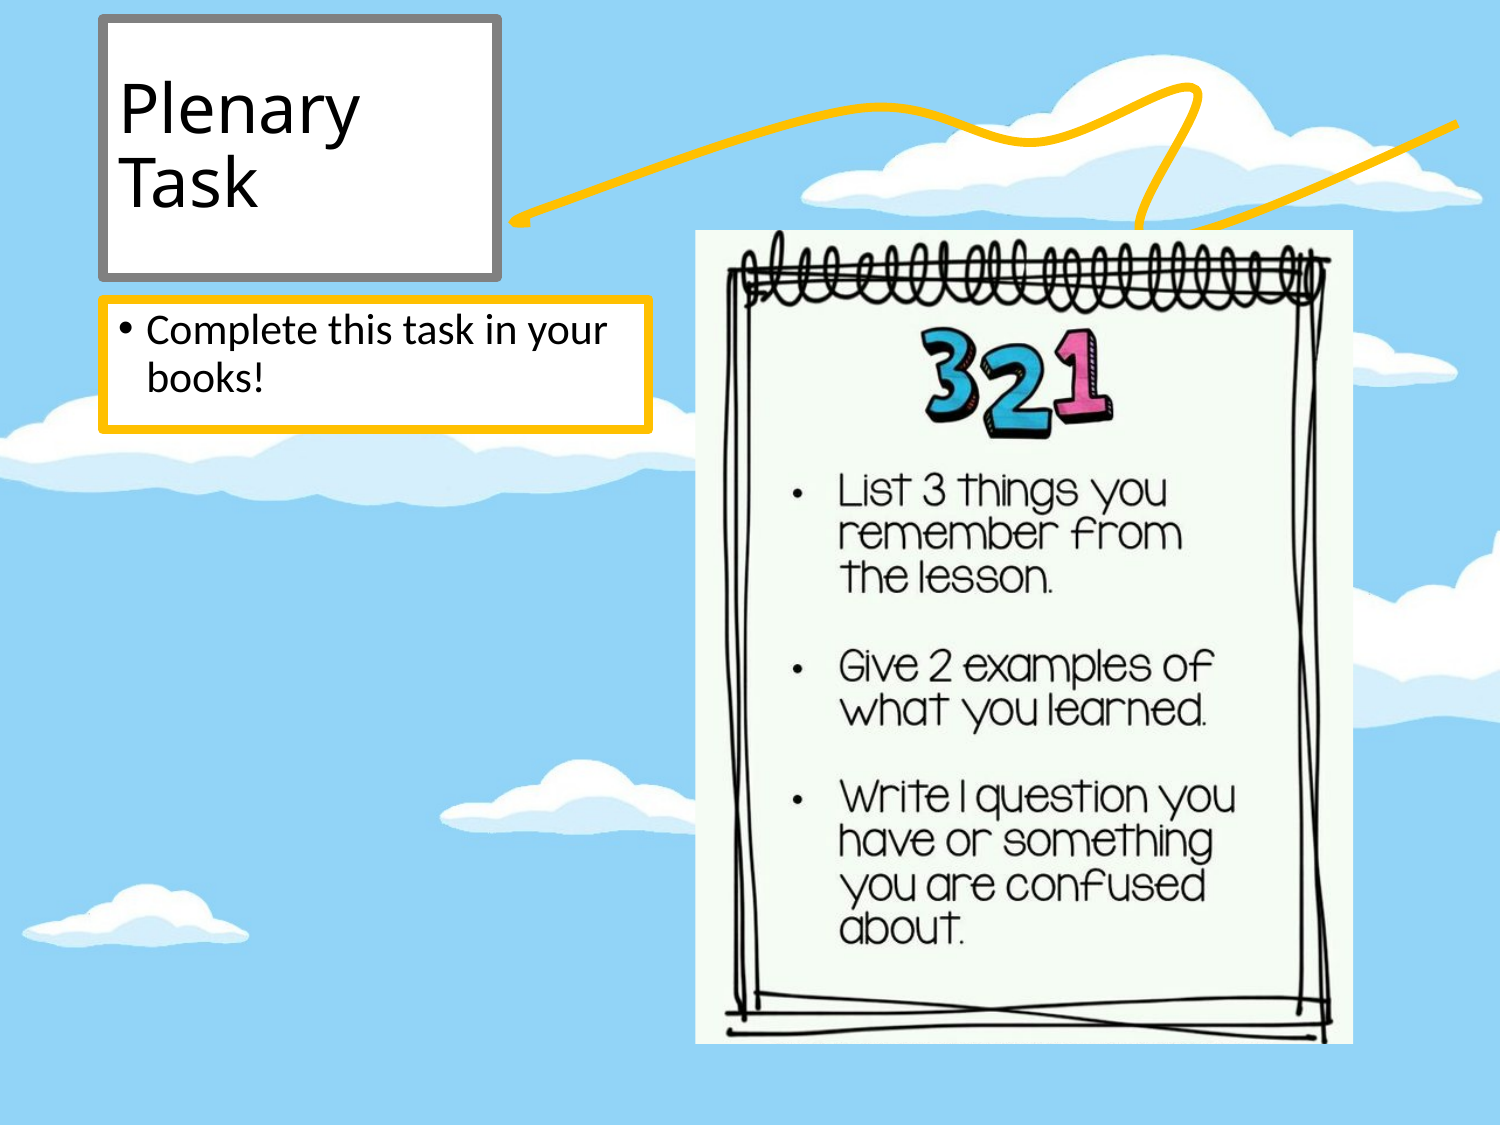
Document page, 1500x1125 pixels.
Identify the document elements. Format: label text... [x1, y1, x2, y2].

picture [0, 0, 1500, 1125]
title Plenary Task [98, 14, 502, 282]
list Complete this task in your books! [98, 295, 653, 434]
